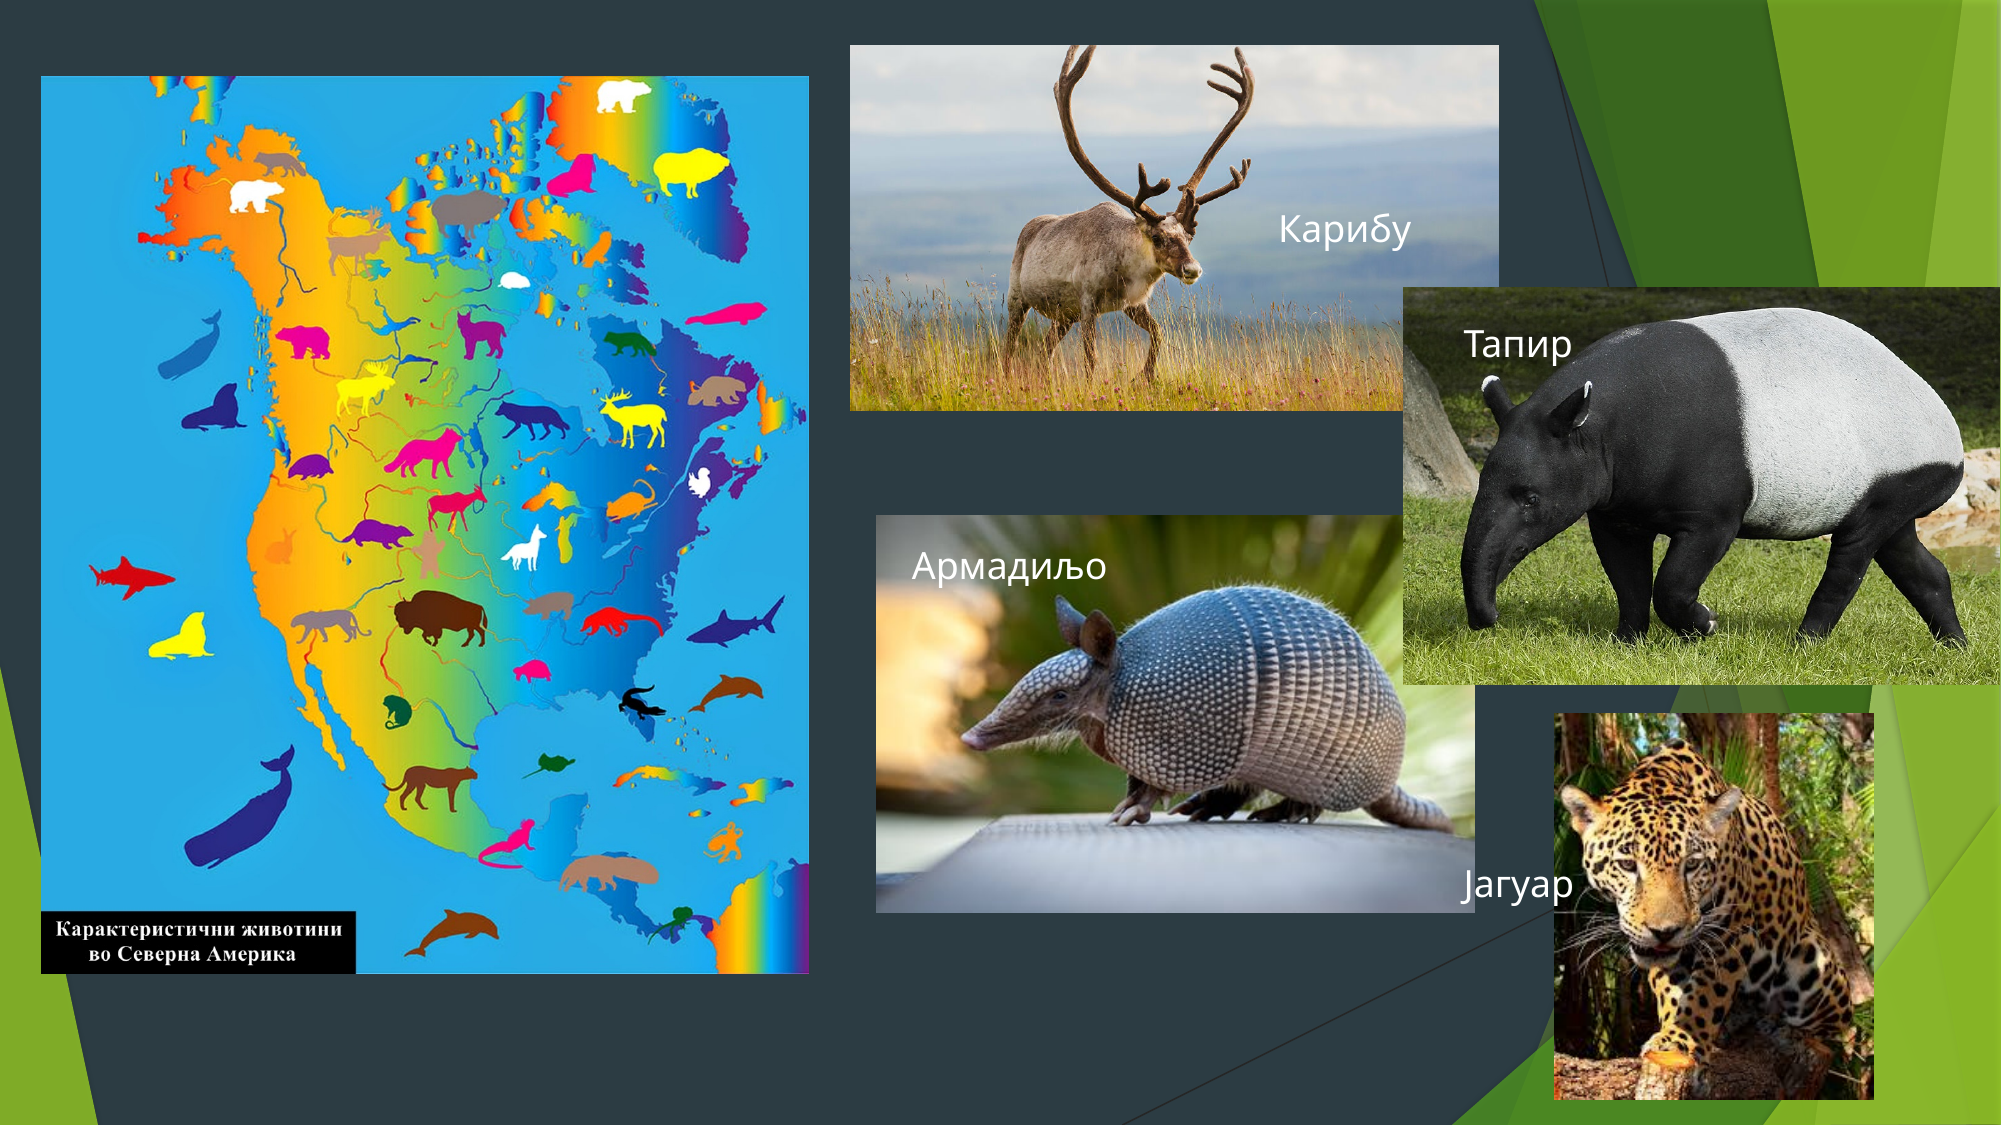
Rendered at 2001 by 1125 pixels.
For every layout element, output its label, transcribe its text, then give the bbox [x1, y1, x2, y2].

picture [849, 44, 2000, 914]
text_box Јагуар [1479, 852, 1549, 912]
picture [1553, 713, 1874, 1101]
picture [41, 75, 810, 974]
